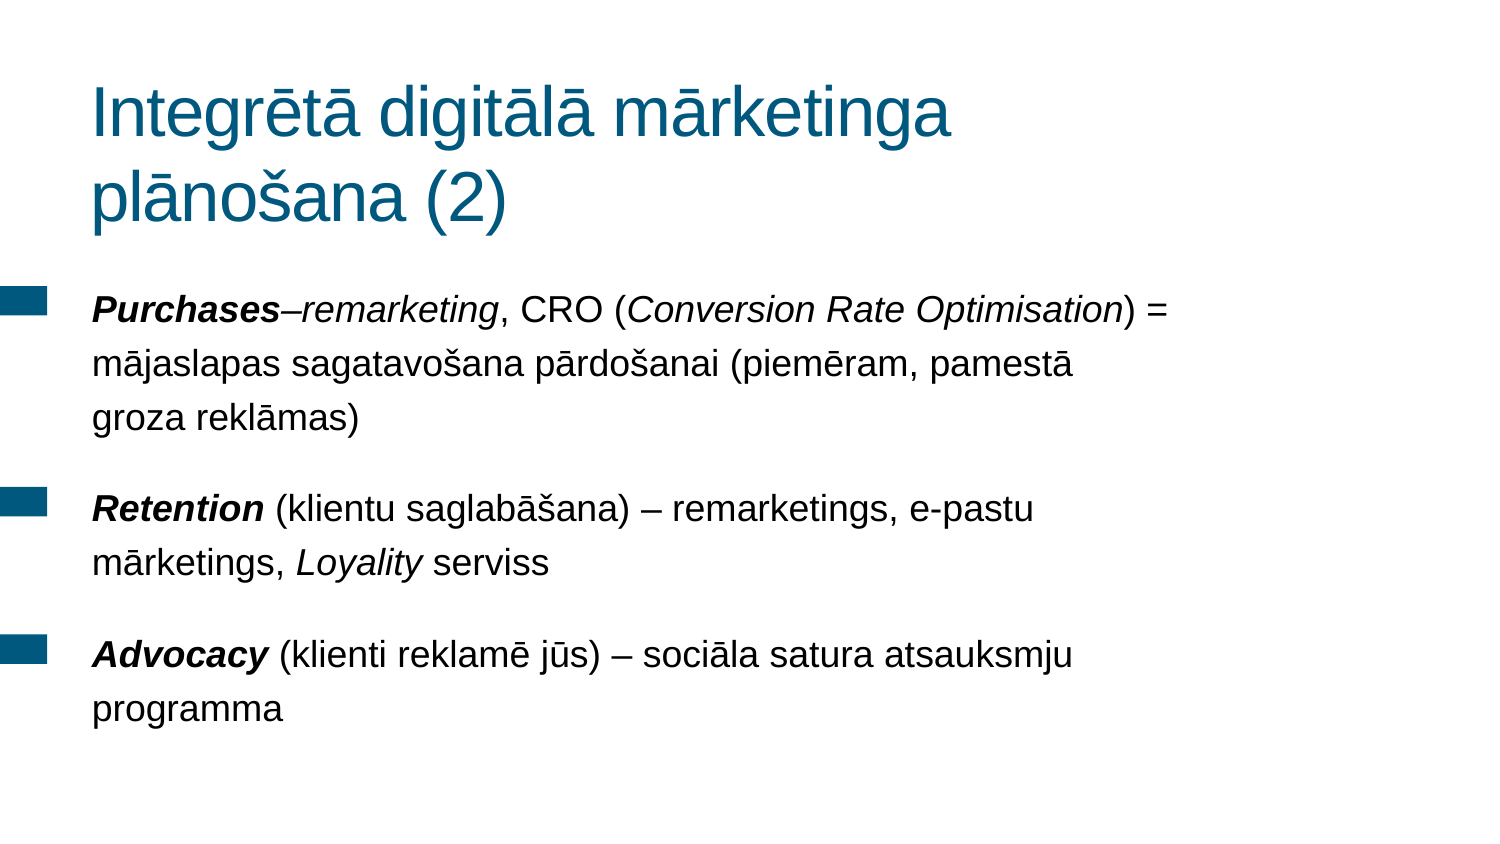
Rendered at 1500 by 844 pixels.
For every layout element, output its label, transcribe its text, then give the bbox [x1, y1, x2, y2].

text_box [0, 632, 49, 666]
title Integrētā digitālā mārketinga plānošana (2) [75, 58, 1172, 292]
text_box [0, 284, 49, 318]
text_box [0, 485, 49, 518]
list Purchases–remarketing, CRO (Conversion Rate Optimisation) = mājaslapas sagatavošana pārdošanai (piemēram, pamestā groza reklāmas) Retention (klientu saglabāšana) – remarketings, e-pastu mārketings, Loyality serviss Advocacy (klienti reklamē jūs) – sociāla satura atsauksmju programma [76, 268, 1188, 753]
